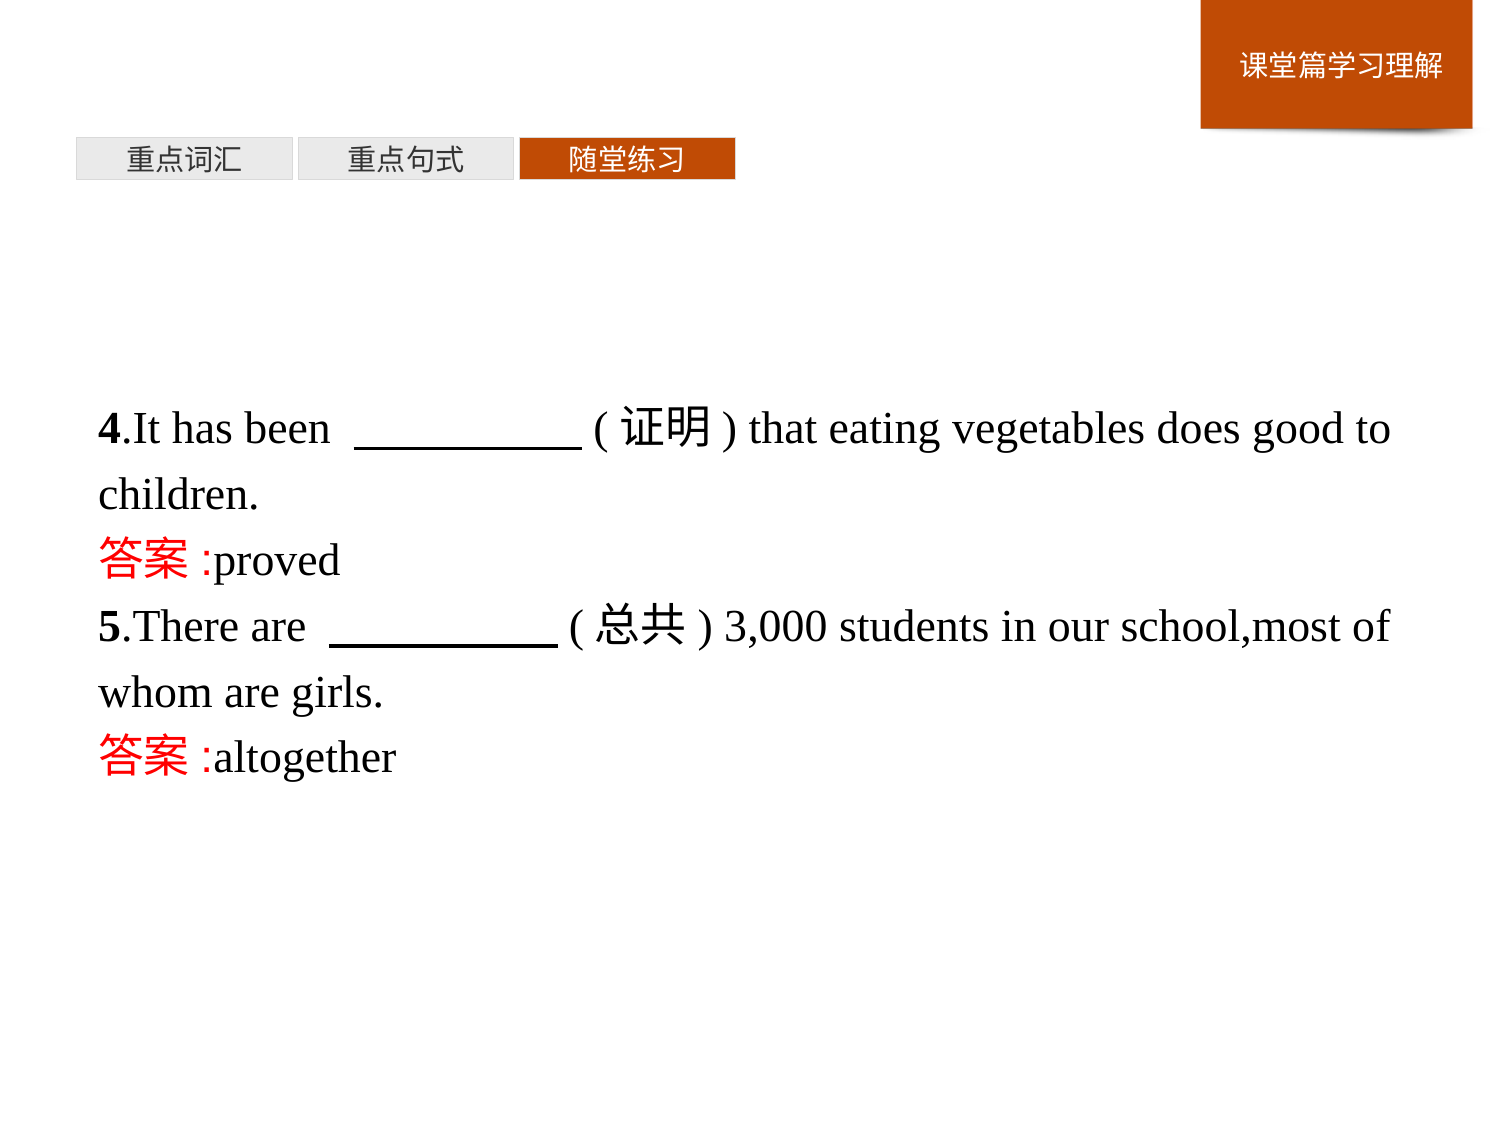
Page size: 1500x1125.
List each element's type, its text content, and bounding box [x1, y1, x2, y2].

text_box 随堂练习 [518, 135, 737, 182]
text_box 重点句式 [296, 135, 516, 182]
picture [1200, 0, 1490, 140]
text_box 重点词汇 [75, 135, 294, 182]
text_box 4.It has been (证明) that eating vegetables does good to children. 答案:proved 5.There are (总共) 3,000 students in our school,most of whom are girls. 答案:altogether [83, 378, 1417, 790]
